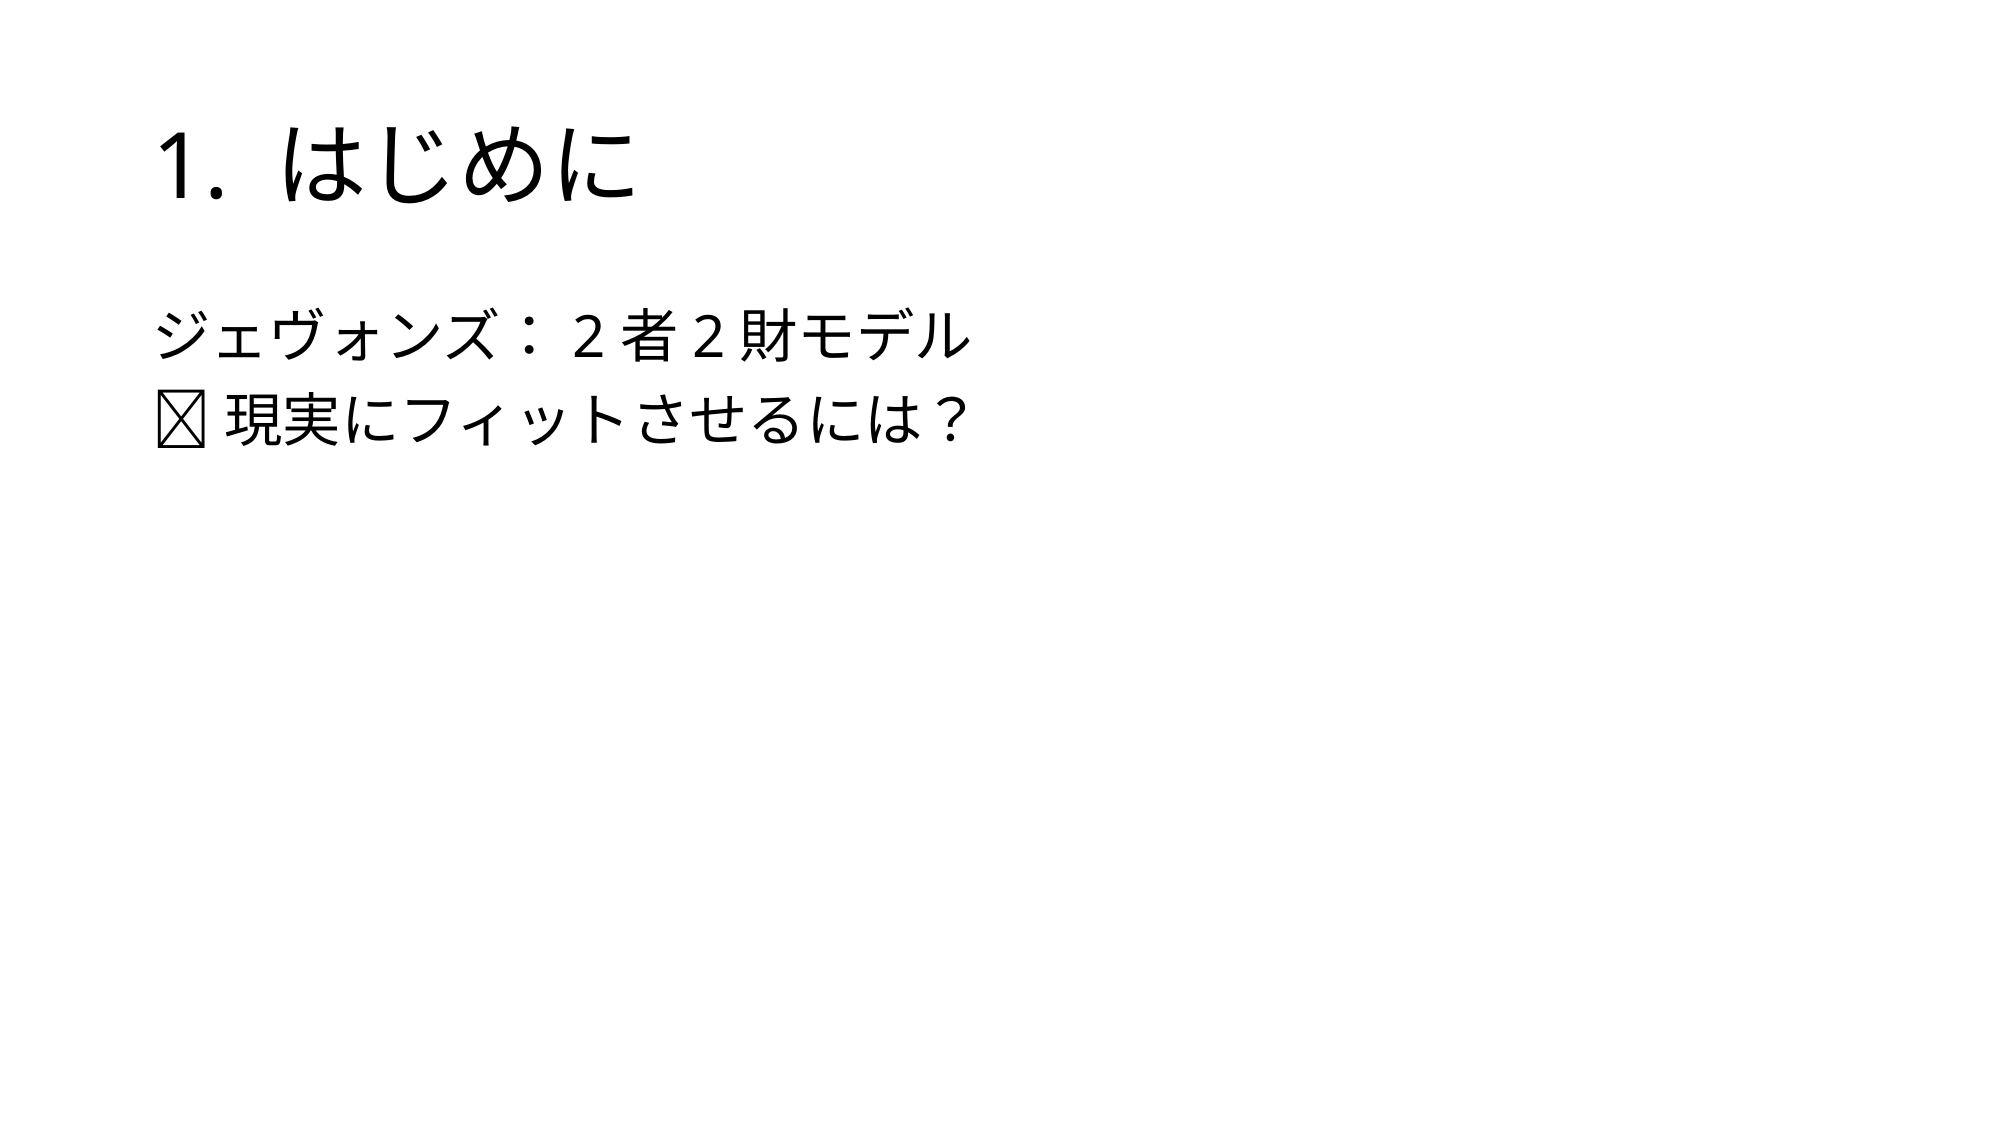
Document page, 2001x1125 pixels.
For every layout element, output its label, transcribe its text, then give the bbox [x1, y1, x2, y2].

list ジェヴォンズ：2者2財モデル 現実にフィットさせるには？ [137, 299, 1863, 1014]
title 1. はじめに [137, 59, 1863, 278]
